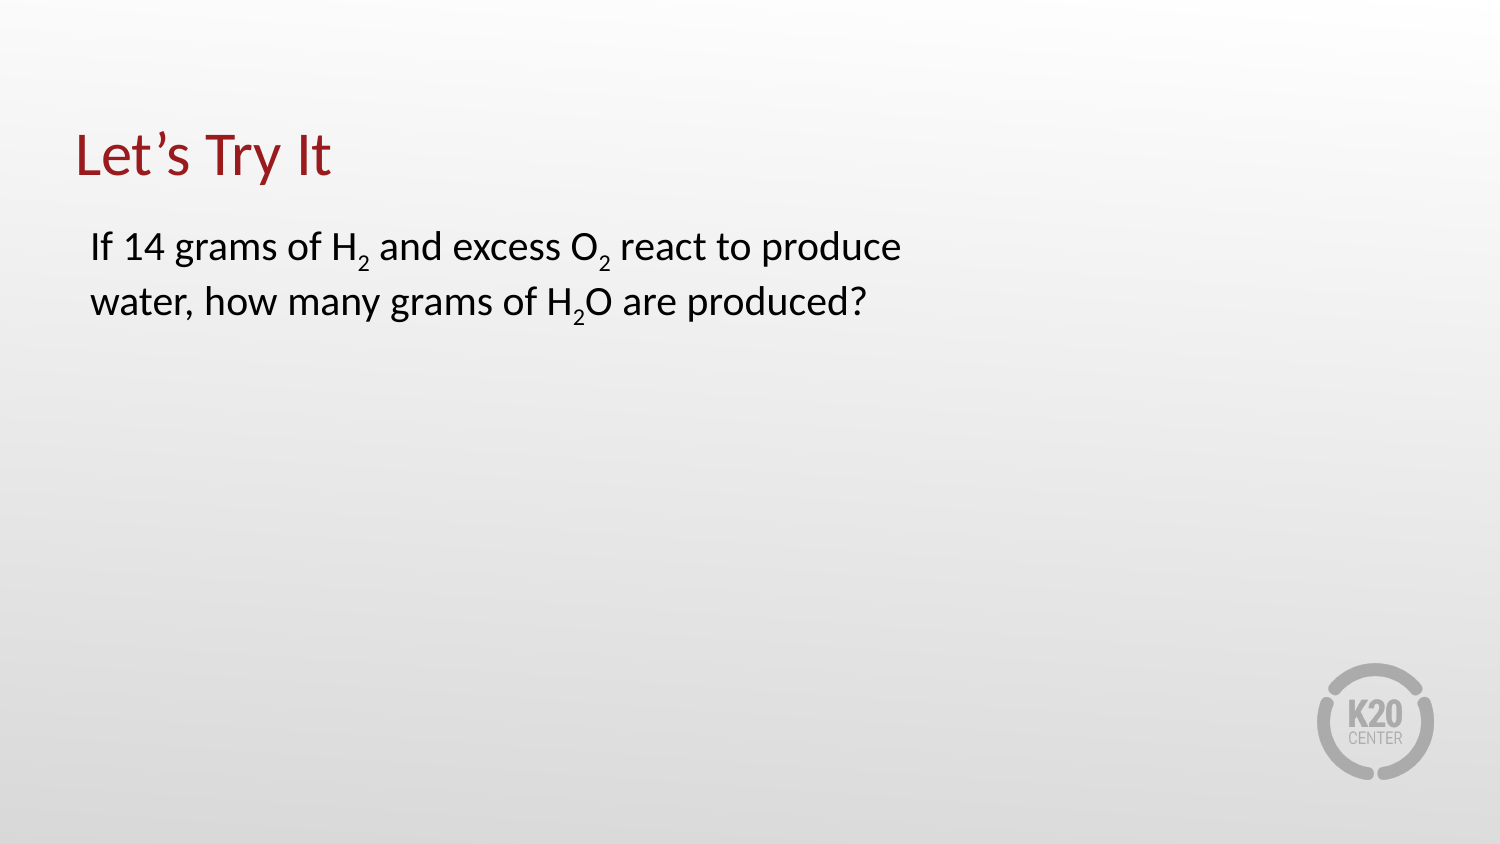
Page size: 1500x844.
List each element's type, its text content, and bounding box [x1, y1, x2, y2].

list If 14 grams of H2 and excess O2 react to produce water, how many grams of H2O are produced? [75, 214, 925, 779]
picture [1300, 646, 1451, 797]
title Let’s Try It [75, 50, 1425, 191]
